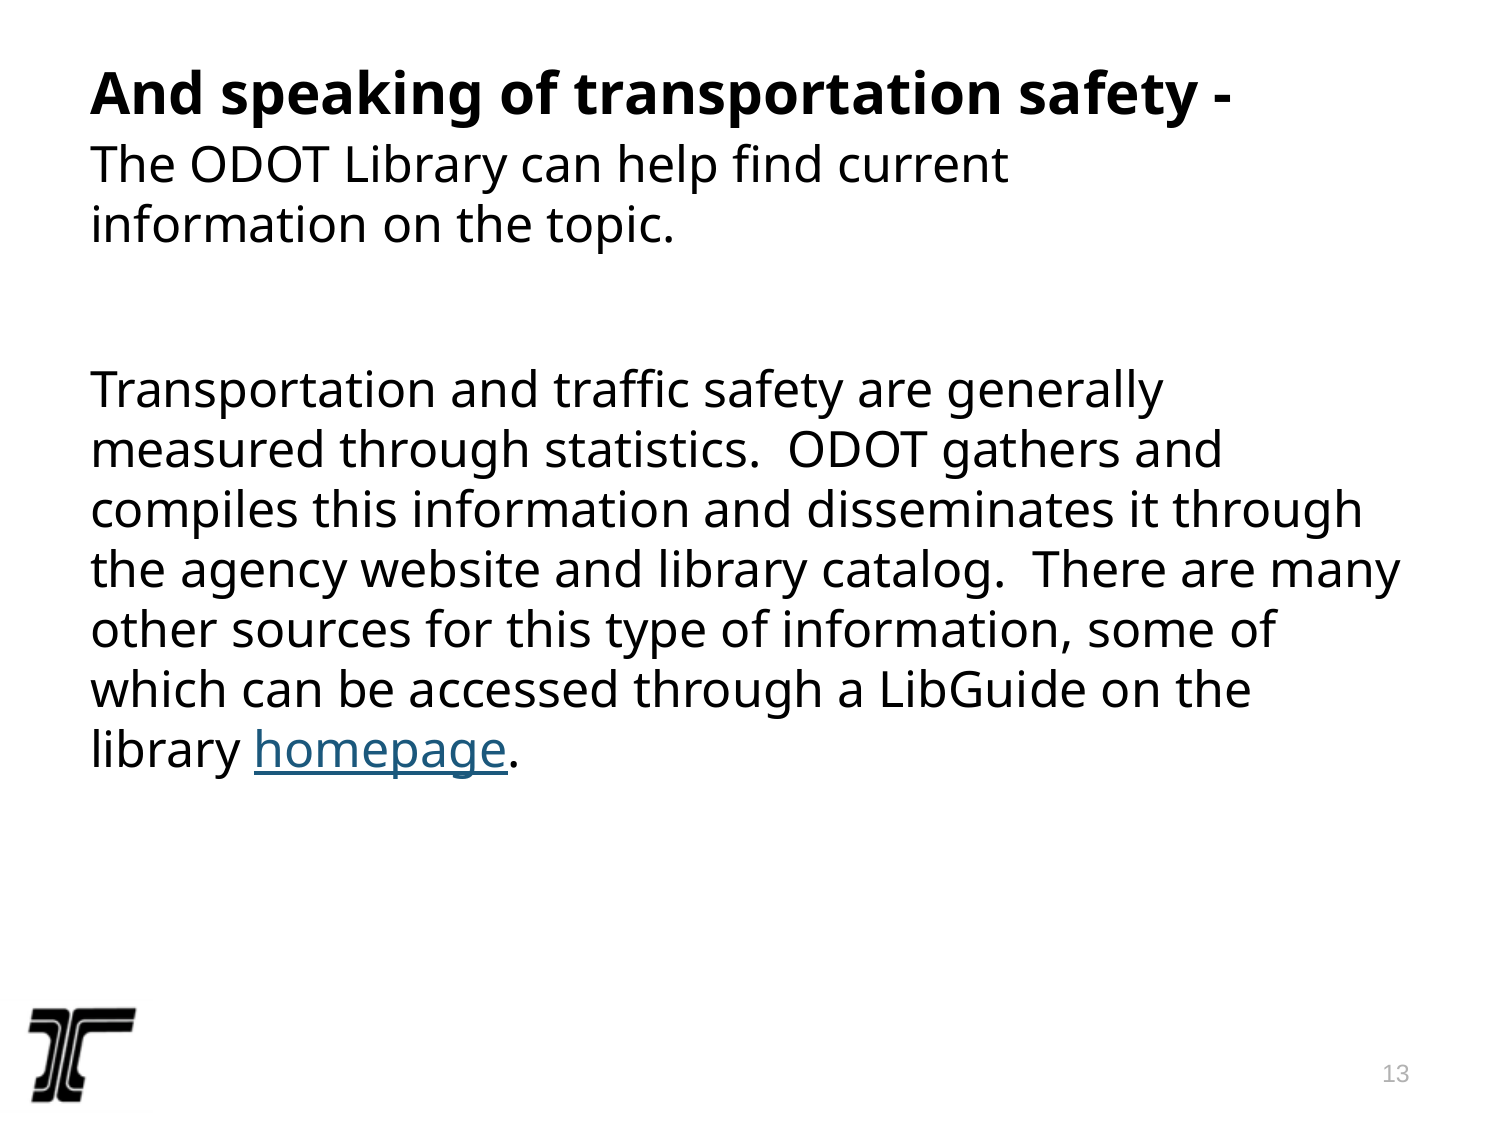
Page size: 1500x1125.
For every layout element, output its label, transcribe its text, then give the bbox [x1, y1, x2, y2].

title And speaking of transportation safety - [75, 45, 1425, 138]
picture [0, 999, 153, 1113]
list Transportation and traffic safety are generally measured through statistics. ODOT gathers and compiles this information and disseminates it through the agency website and library catalog. There are many other sources for this type of information, some of which can be accessed through a LibGuide on the library homepage. [75, 350, 1425, 1005]
slide_number 13 [1074, 1042, 1425, 1103]
list The ODOT Library can help find current information on the topic. [75, 125, 1275, 200]
